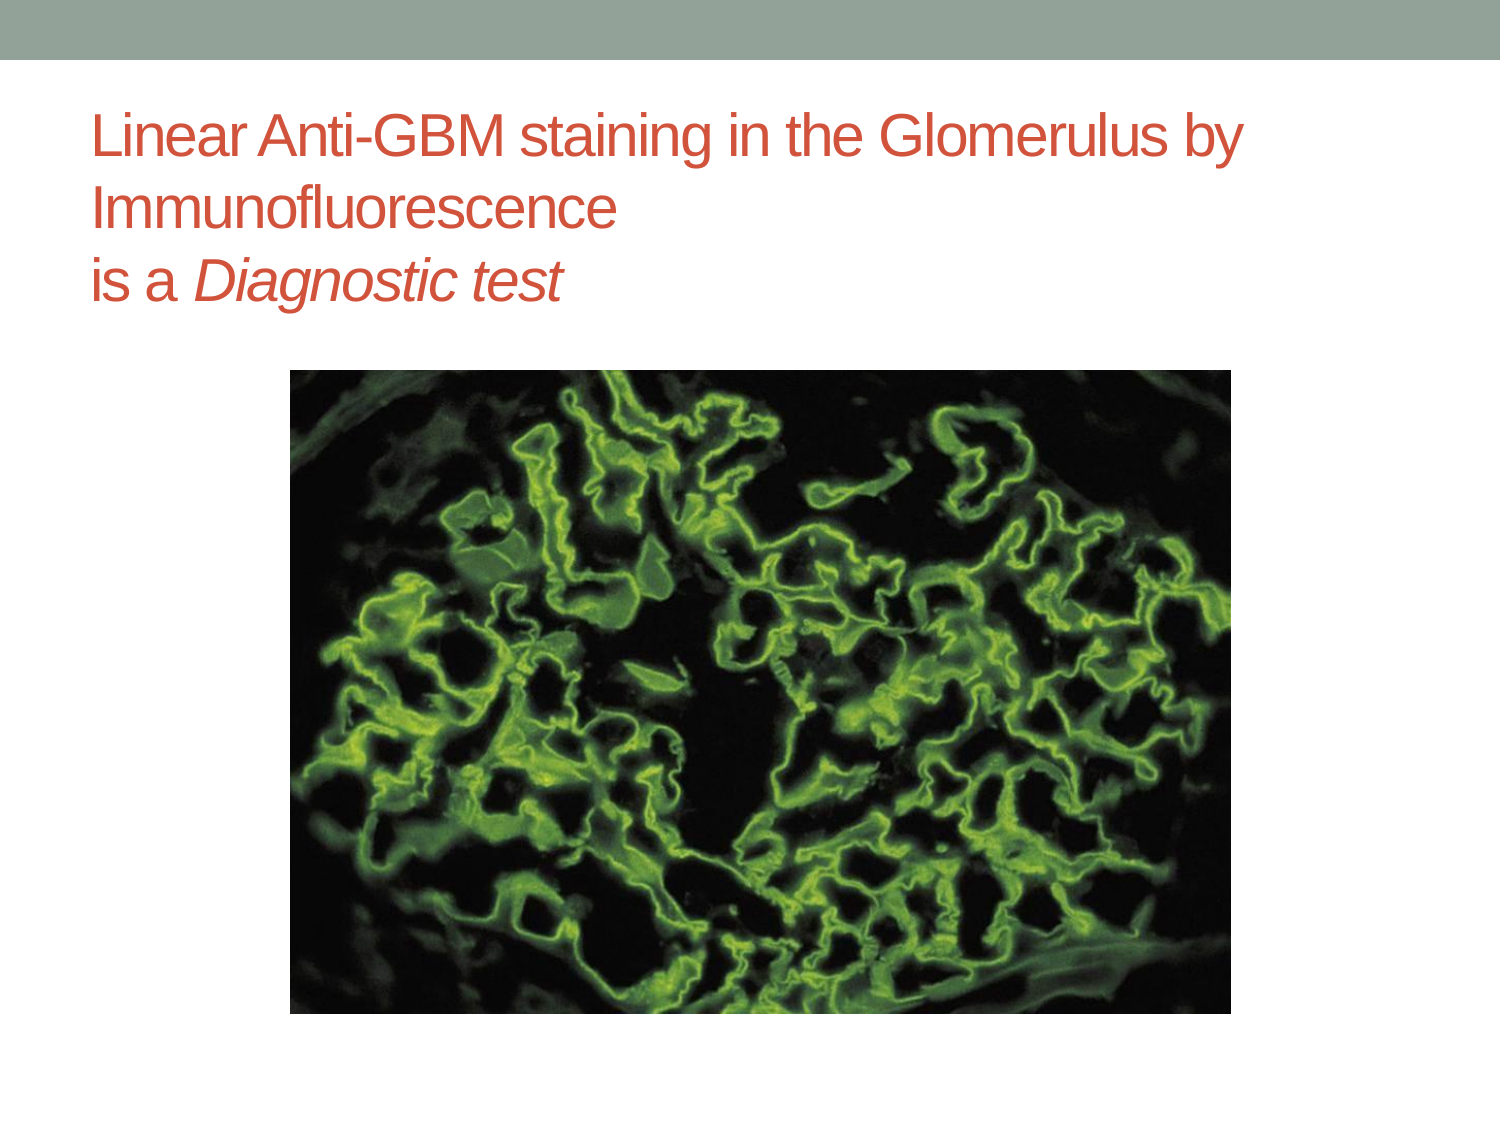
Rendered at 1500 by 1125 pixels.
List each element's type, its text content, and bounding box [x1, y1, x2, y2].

title Linear Anti-GBM staining in the Glomerulus by Immunofluorescence is a Diagnostic test [75, 87, 1425, 322]
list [217, 370, 1304, 1015]
